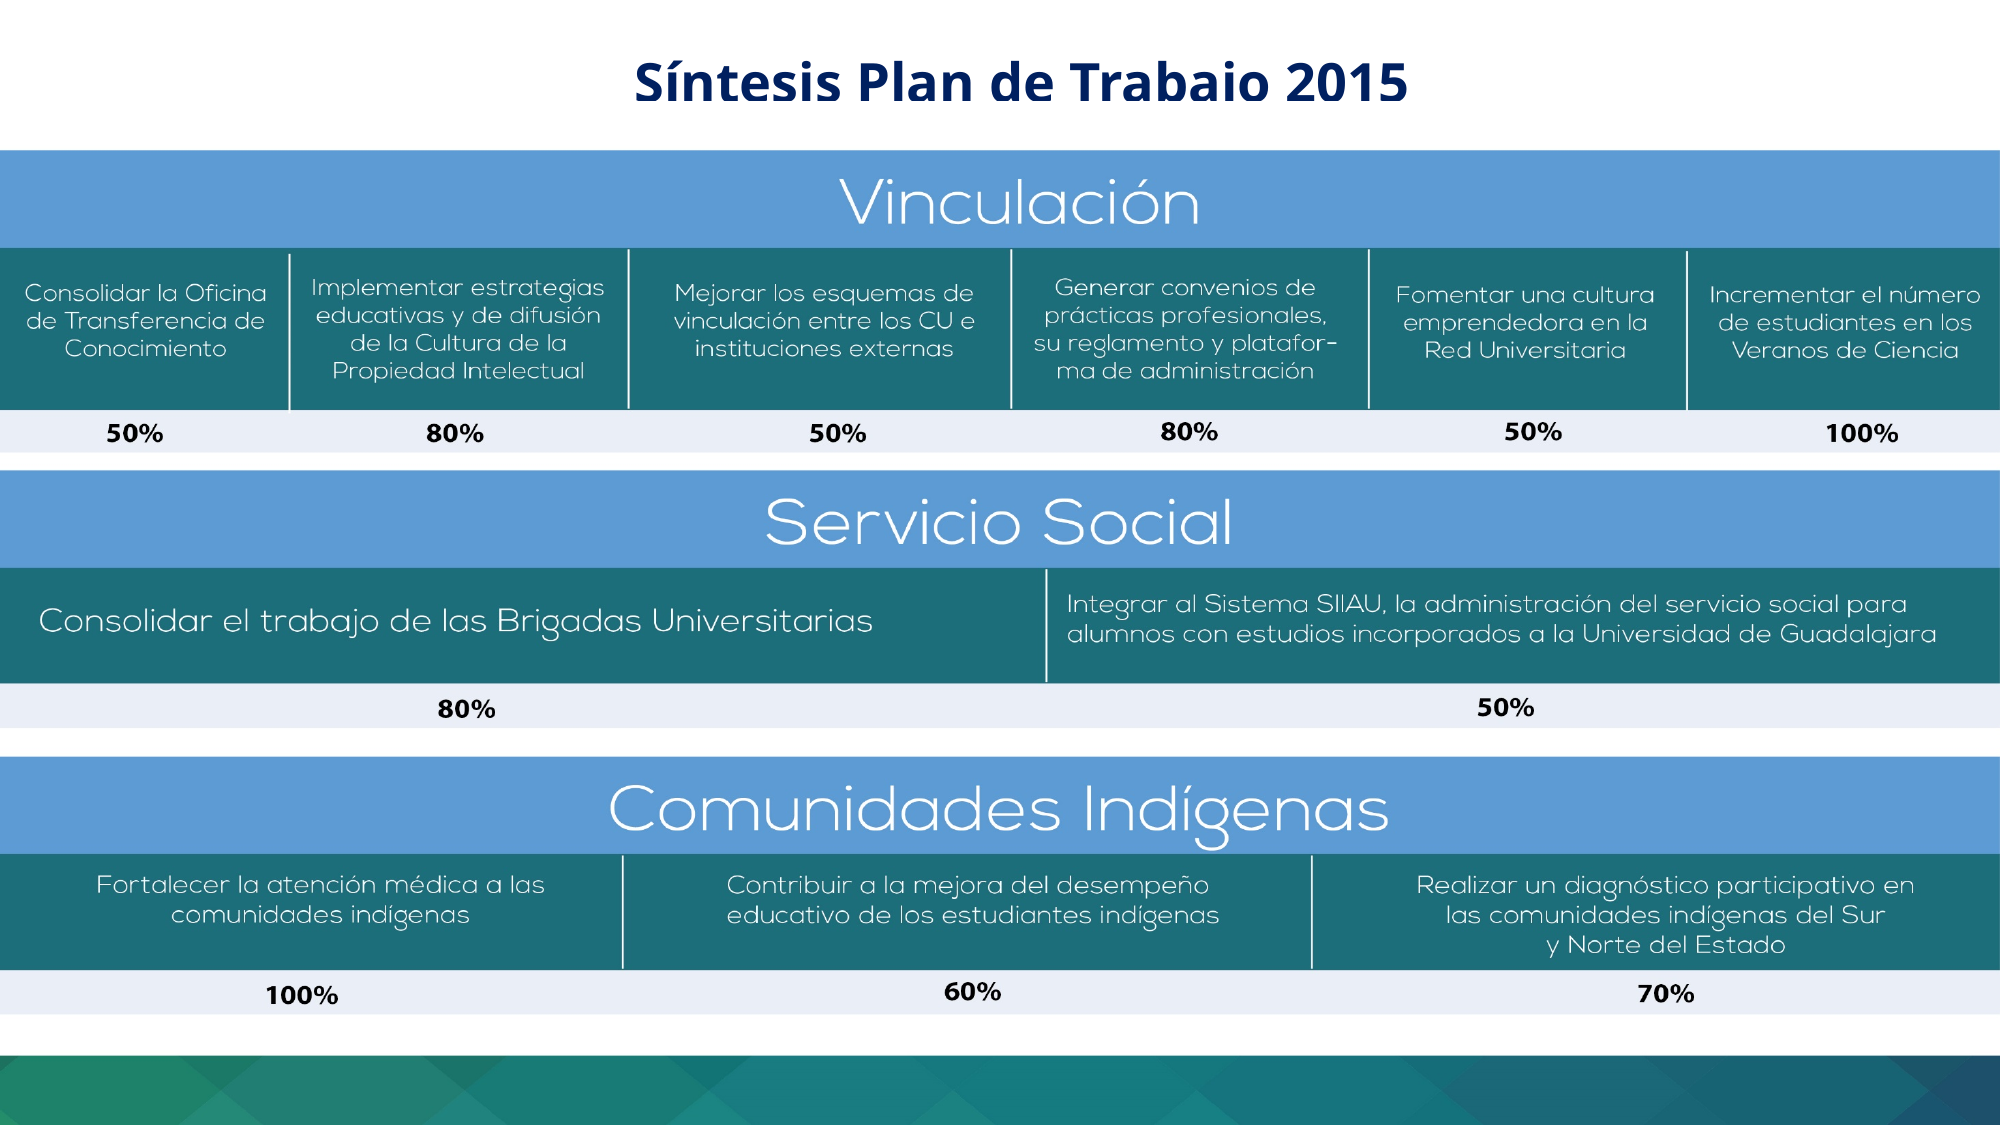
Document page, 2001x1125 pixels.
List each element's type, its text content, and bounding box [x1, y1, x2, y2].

title Síntesis Plan de Trabajo 2015 [234, 17, 1810, 101]
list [0, 101, 2000, 1125]
